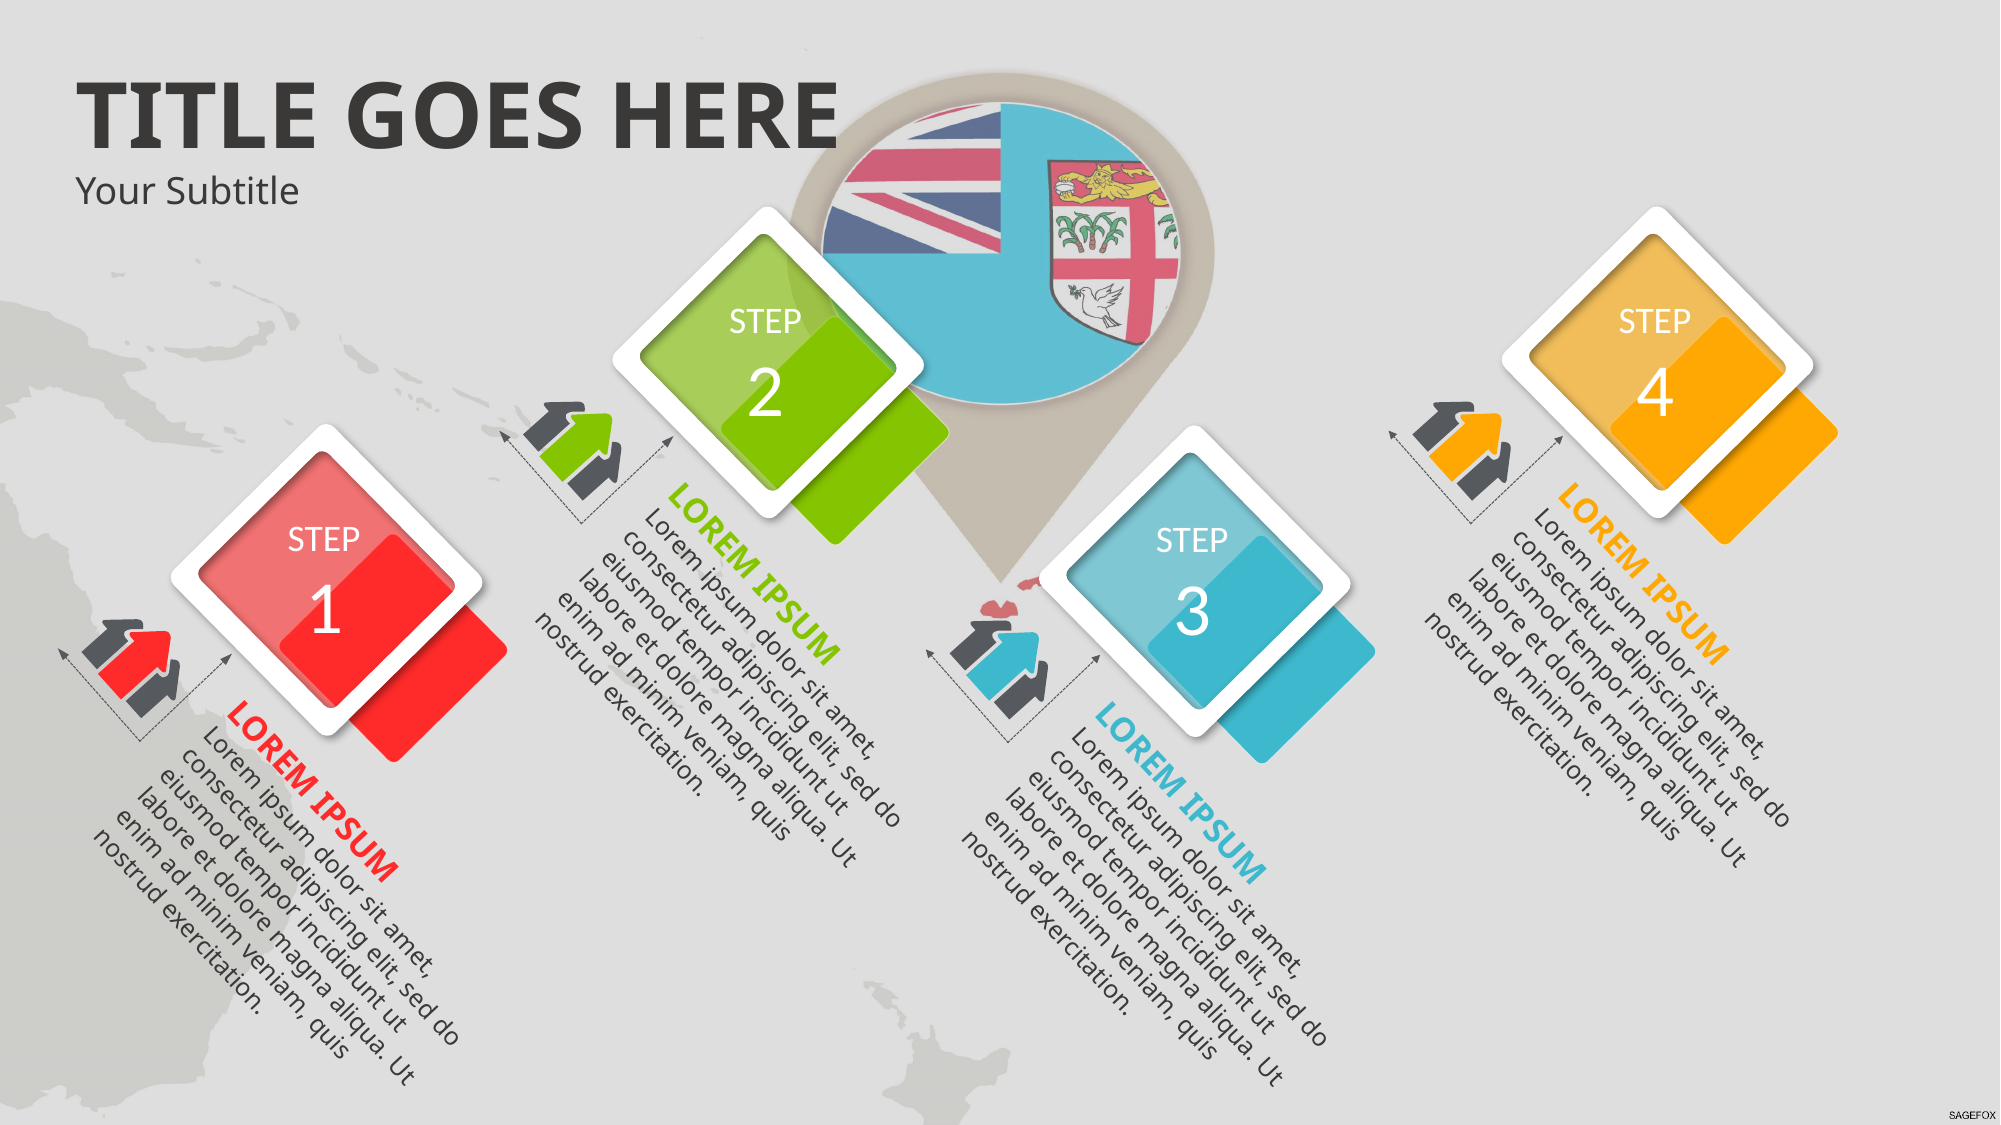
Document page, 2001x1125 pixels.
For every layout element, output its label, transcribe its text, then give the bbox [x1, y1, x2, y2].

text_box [655, 247, 881, 477]
text_box LOREM IPSUM Lorem ipsum dolor sit amet, consectetur adipiscing elit, sed do eiusmod tempor incididunt ut labore et dolore magna aliqua. Ut enim ad minim veniam, quis nostrud exercitation. [946, 696, 1419, 1125]
text_box [354, 611, 509, 764]
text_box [440, 576, 452, 603]
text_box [925, 606, 1101, 743]
picture [1925, 0, 2001, 1125]
text_box LOREM IPSUM Lorem ipsum dolor sit amet, consectetur adipiscing elit, sed do eiusmod tempor incididunt ut labore et dolore magna aliqua. Ut enim ad minim veniam, quis nostrud exercitation. [1408, 477, 1881, 947]
text_box LOREM IPSUM Lorem ipsum dolor sit amet, consectetur adipiscing elit, sed do eiusmod tempor incididunt ut labore et dolore magna aliqua. Ut enim ad minim veniam, quis nostrud exercitation. [519, 477, 992, 947]
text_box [1545, 247, 1771, 477]
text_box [499, 387, 674, 525]
text_box [1222, 611, 1377, 765]
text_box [1388, 387, 1563, 525]
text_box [323, 695, 346, 705]
text_box TITLE GOES HERE Your Subtitle [60, 49, 1036, 220]
text_box [795, 392, 951, 546]
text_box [57, 604, 233, 742]
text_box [1082, 466, 1308, 696]
text_box [1685, 393, 1840, 546]
text_box LOREM IPSUM Lorem ipsum dolor sit amet, consectetur adipiscing elit, sed do eiusmod tempor incididunt ut labore et dolore magna aliqua. Ut enim ad minim veniam, quis nostrud exercitation. [78, 695, 550, 1125]
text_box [214, 465, 440, 695]
